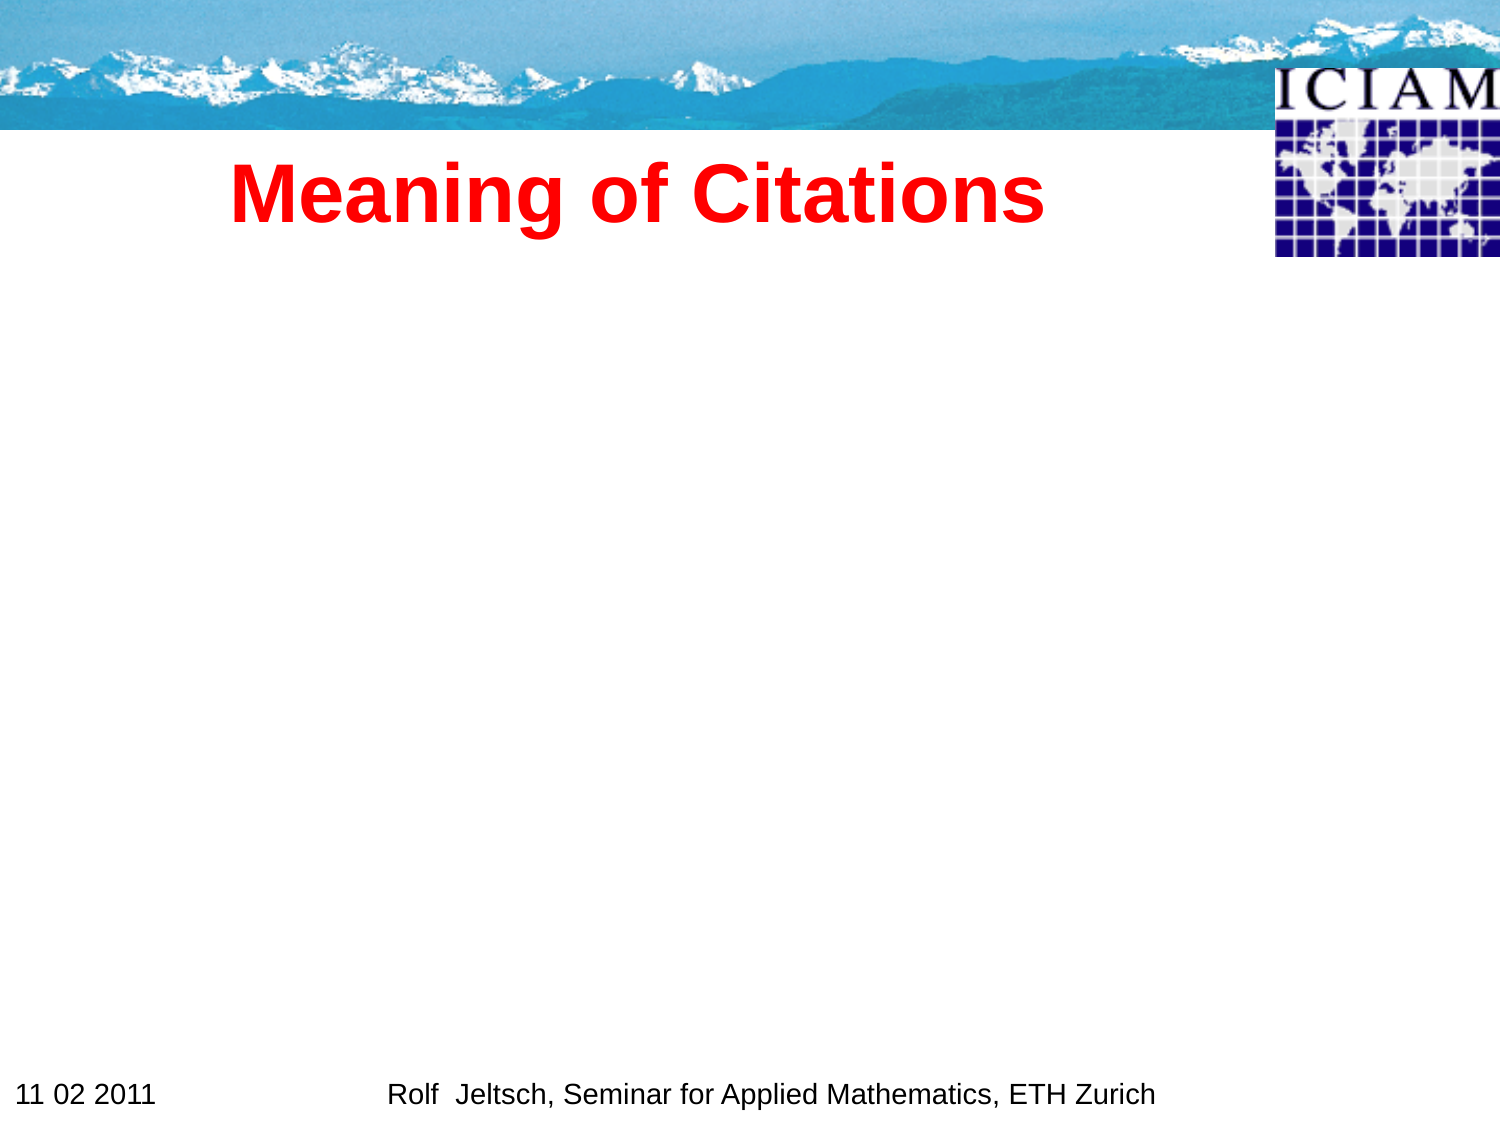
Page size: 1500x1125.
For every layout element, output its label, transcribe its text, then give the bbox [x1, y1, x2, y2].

picture [1275, 68, 1500, 257]
title Meaning of Citations [0, 160, 1278, 257]
